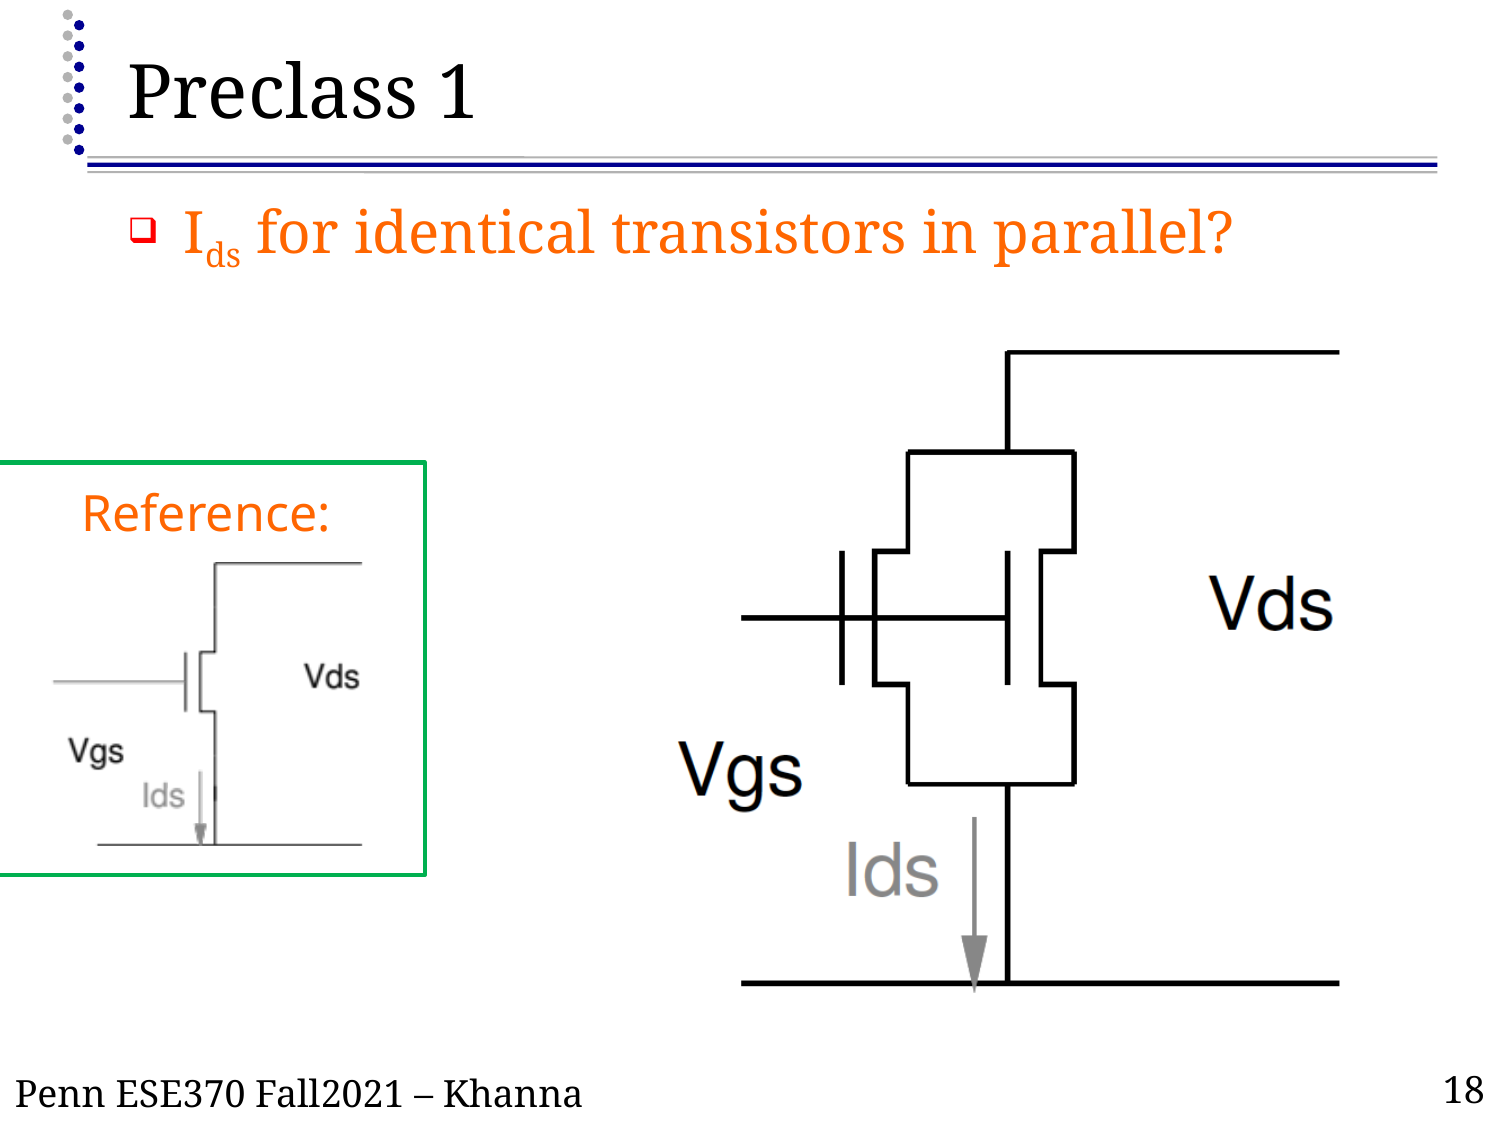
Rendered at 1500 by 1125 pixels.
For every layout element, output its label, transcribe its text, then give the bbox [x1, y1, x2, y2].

picture [668, 349, 1344, 993]
list Ids for identical transistors in parallel? [112, 187, 1388, 1013]
slide_number 18 [1187, 1050, 1500, 1125]
text_box [0, 462, 425, 875]
title Preclass 1 [112, 16, 1391, 142]
text_box Penn ESE370 Fall2021 – Khanna [0, 1062, 700, 1125]
picture [49, 562, 363, 846]
